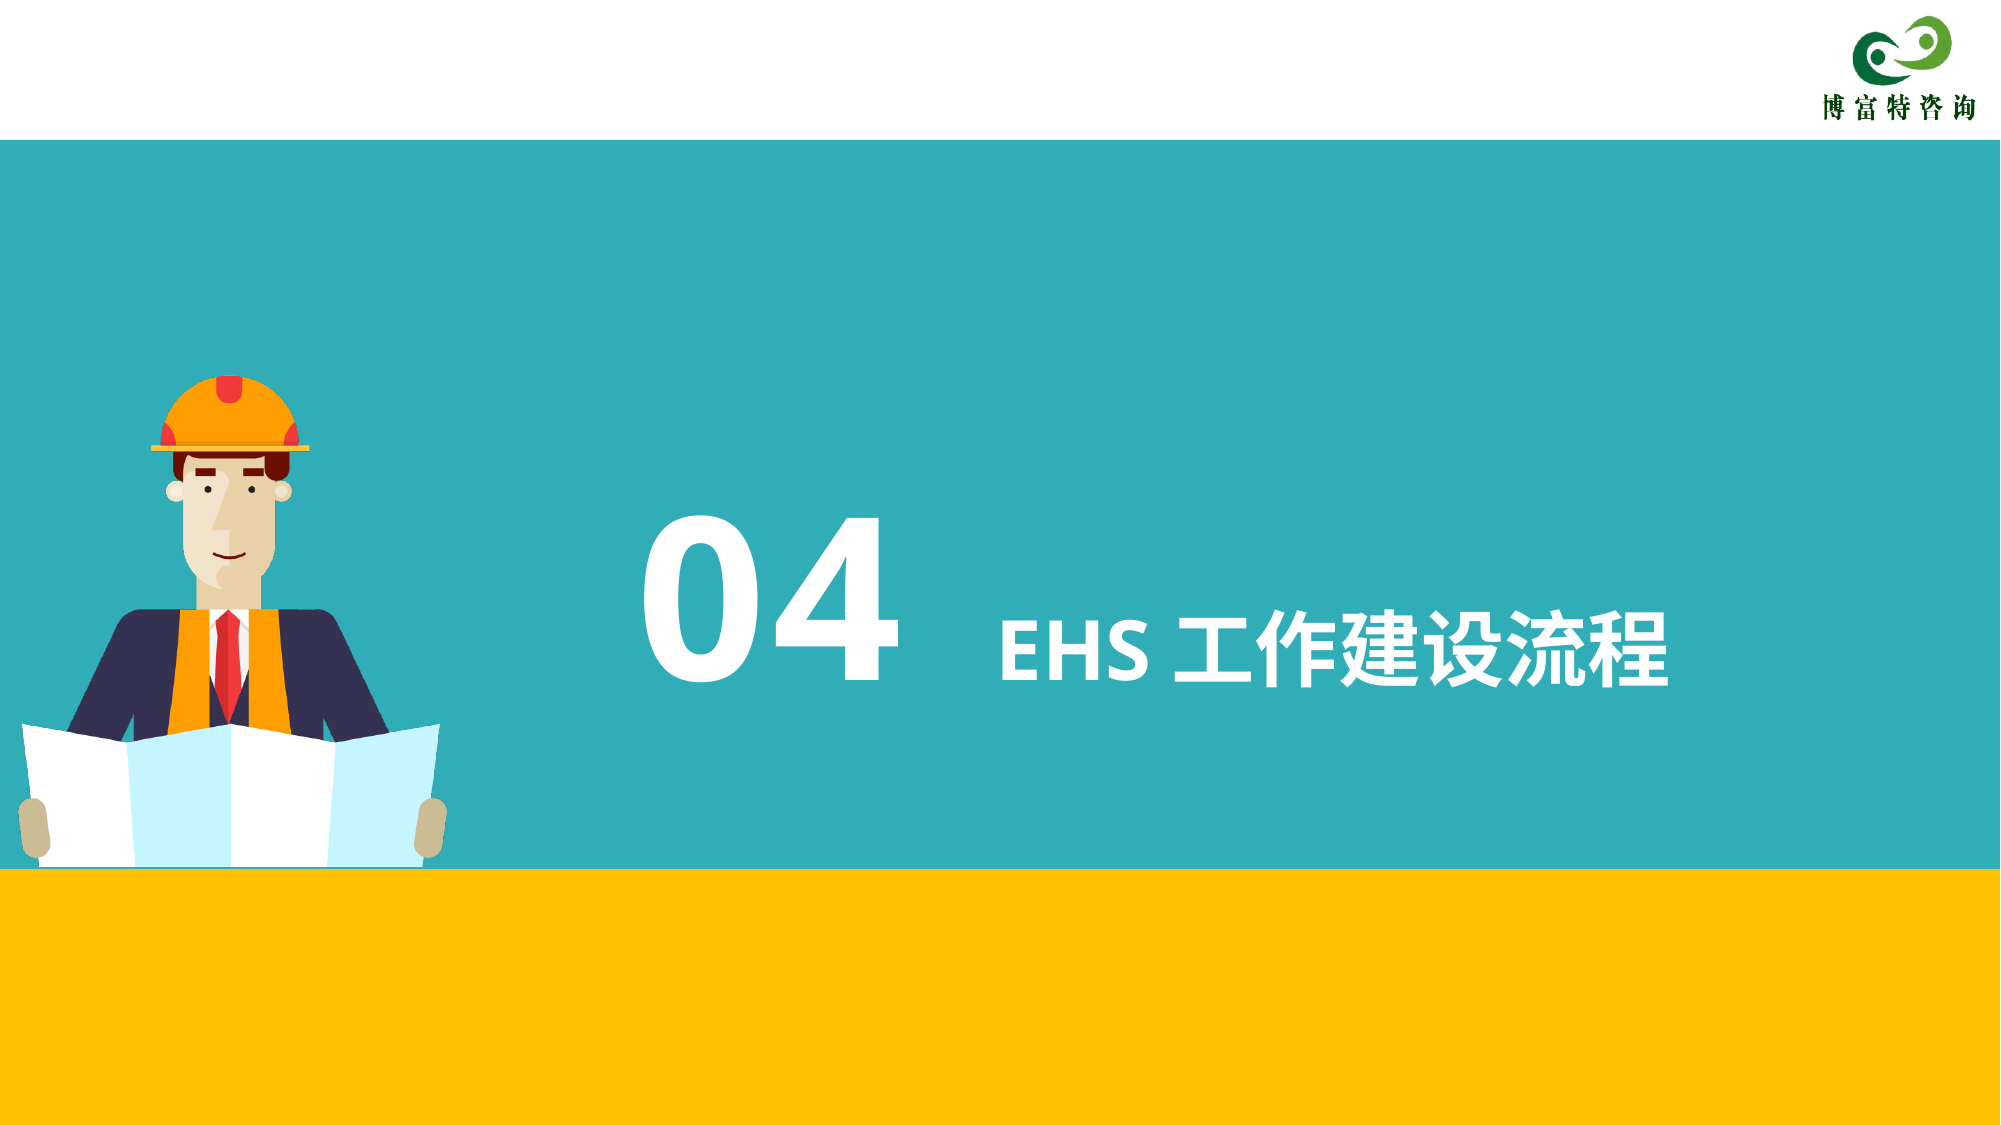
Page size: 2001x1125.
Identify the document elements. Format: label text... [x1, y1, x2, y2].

text_box [0, 870, 2000, 1125]
picture [0, 365, 462, 867]
text_box 04 EHS工作建设流程 [462, 446, 1864, 734]
text_box [0, 139, 2000, 870]
picture [1803, 15, 2000, 124]
